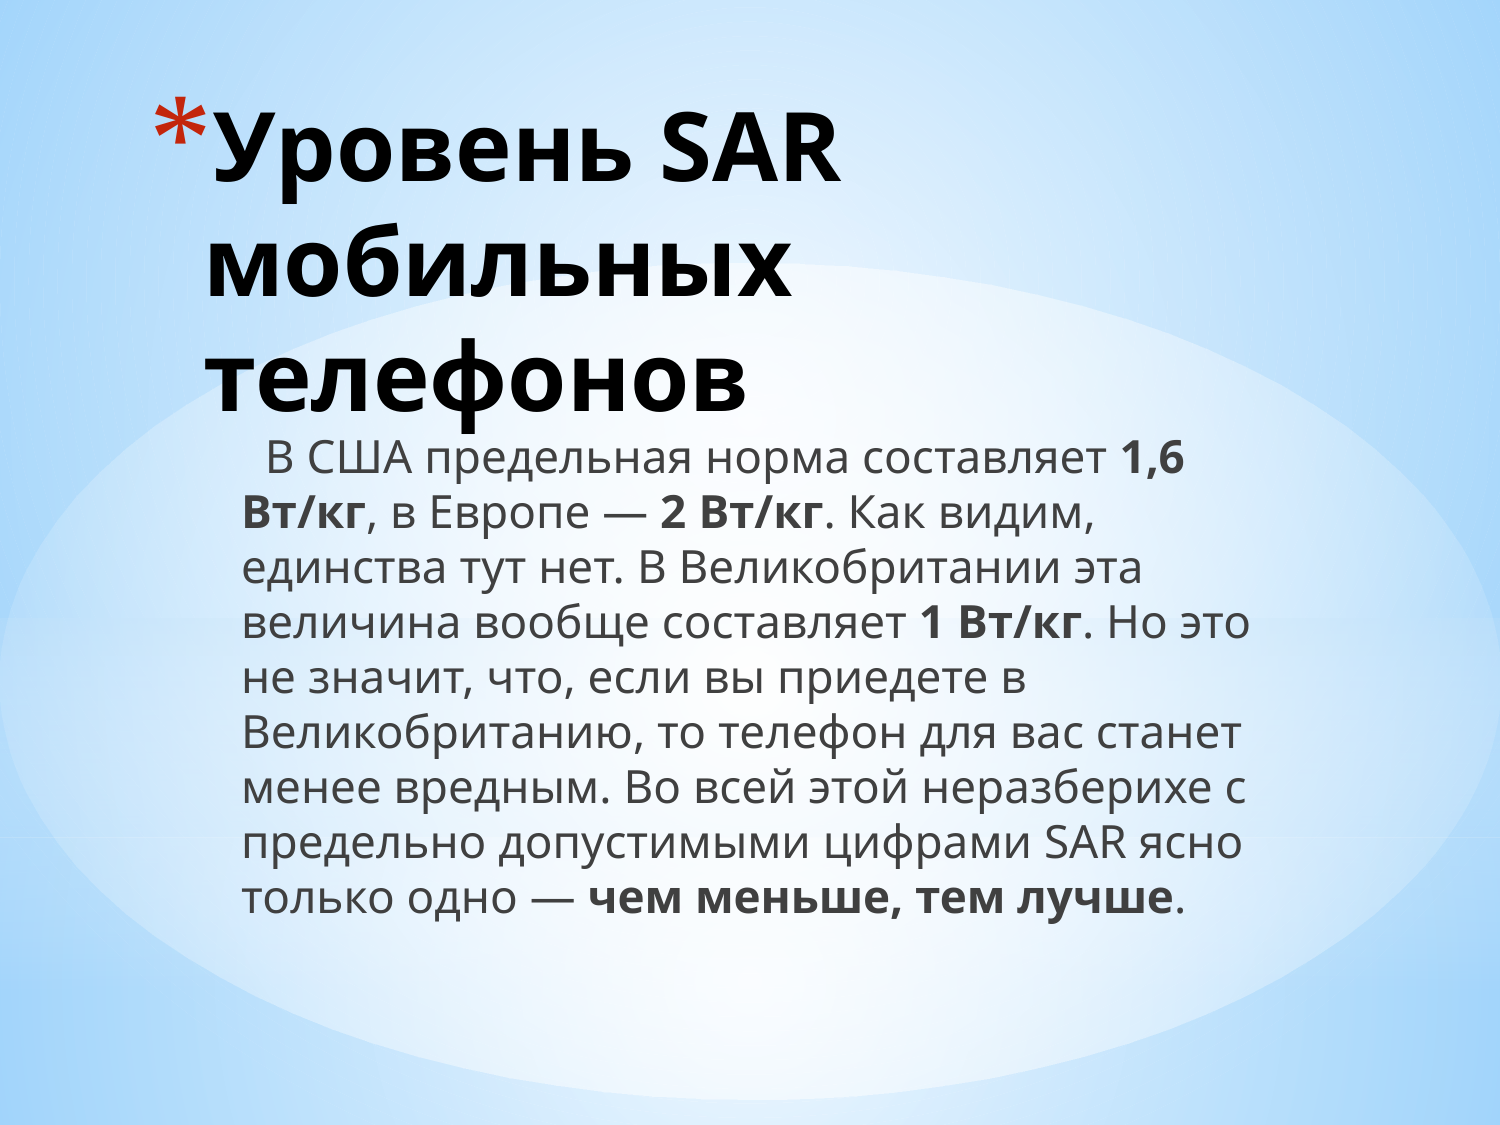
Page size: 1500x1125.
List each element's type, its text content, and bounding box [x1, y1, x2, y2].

list В США предельная норма составляет 1,6 Вт/кг, в Европе — 2 Вт/кг. Как видим, единства тут нет. В Великобритании эта величина вообще составляет 1 Вт/кг. Но это не значит, что, если вы приедете в Великобританию, то телефон для вас станет менее вредным. Во всей этой неразберихе с предельно допустимыми цифрами SAR ясно только одно — чем меньше, тем лучше. [218, 420, 1329, 988]
title Уровень SAR мобильных телефонов [135, 78, 1372, 302]
